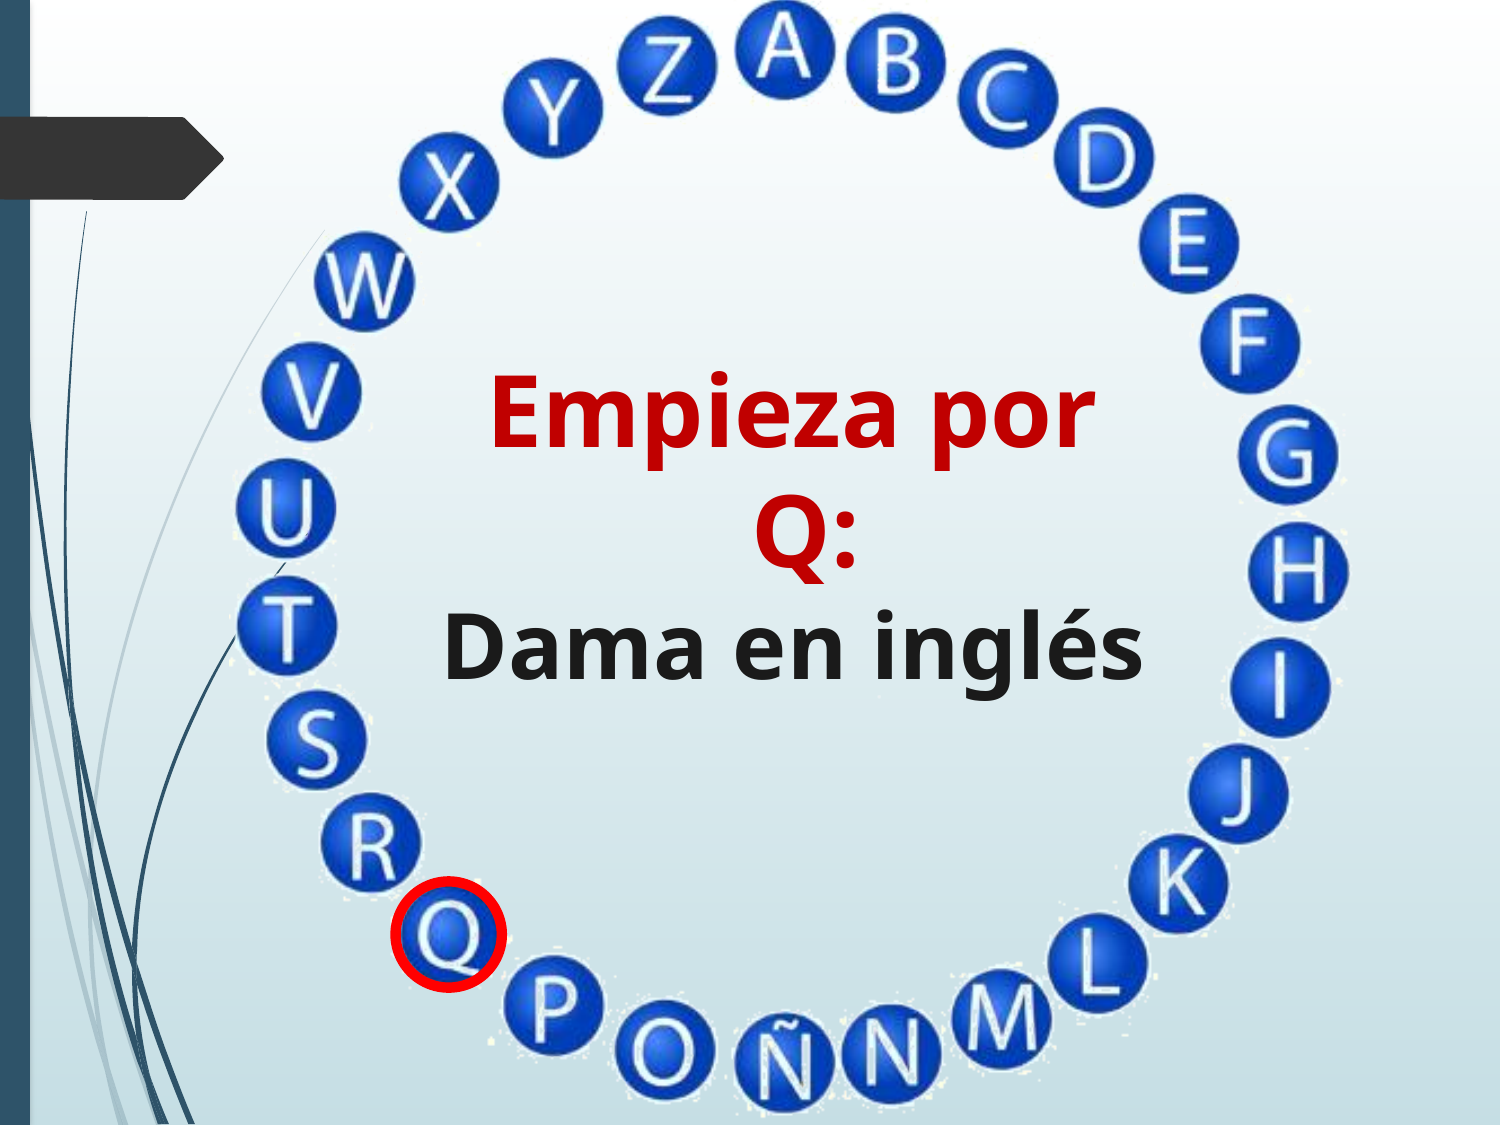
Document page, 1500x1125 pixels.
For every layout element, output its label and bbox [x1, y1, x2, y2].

picture [228, 0, 1357, 1125]
